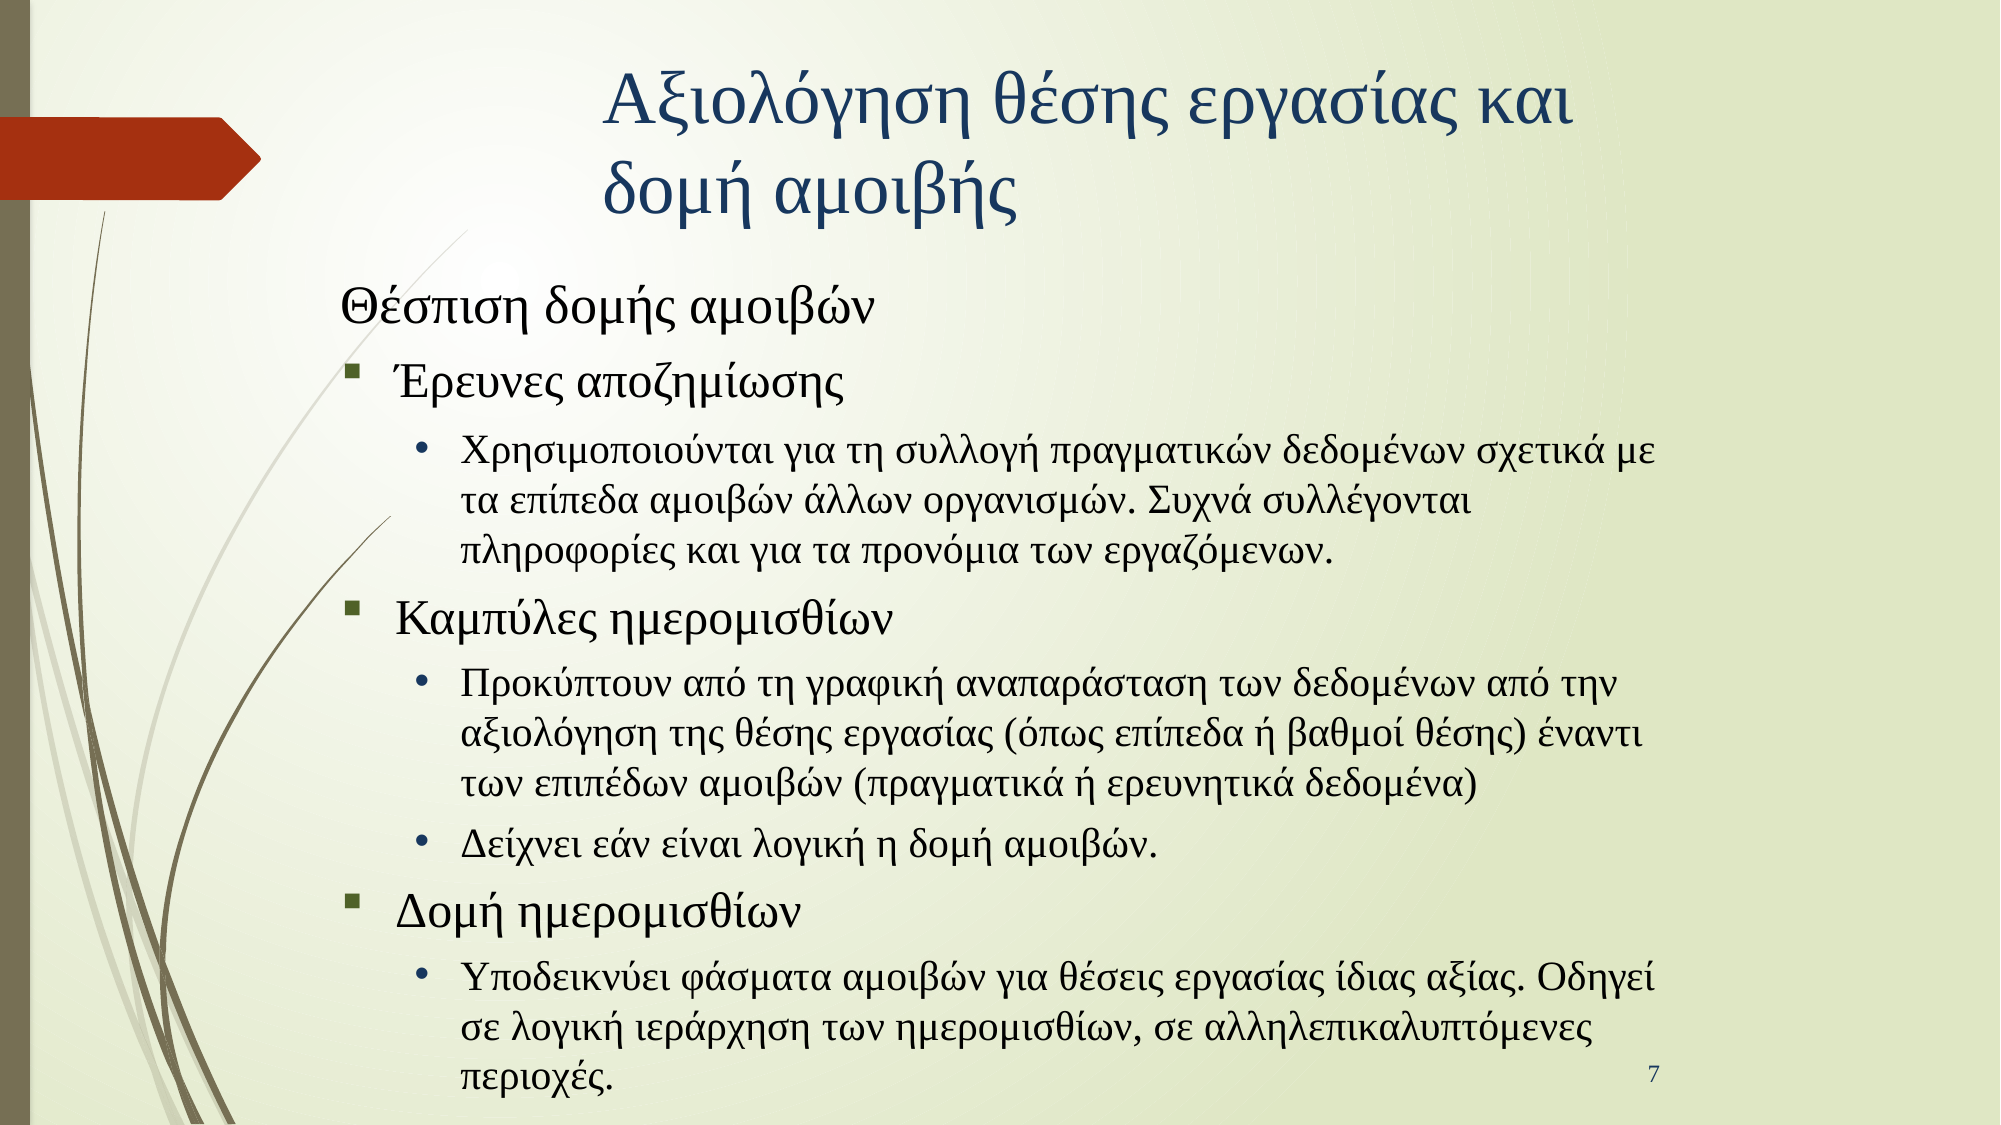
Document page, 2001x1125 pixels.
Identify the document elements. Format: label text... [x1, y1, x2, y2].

text_box 7 [1325, 1042, 1675, 1103]
text_box Αξιολόγηση θέσης εργασίας και δομή αμοιβής [587, 45, 1675, 233]
text_box Θέσπιση δομής αμοιβών Έρευνες αποζημίωσης Χρησιμοποιούνται για τη συλλογή πραγματικών δεδομένων σχετικά με τα επίπεδα αμοιβών άλλων οργανισμών. Συχνά συλλέγονται πληροφορίες και για τα προνόμια των εργαζόμενων. Καμπύλες ημερομισθίων Προκύπτουν από τη γραφική αναπαράσταση των δεδομένων από την αξιολόγηση της θέσης εργασίας (όπως επίπεδα ή βαθμοί θέσης) έναντι των επιπέδων αμοιβών (πραγματικά ή ερευνητικά δεδομένα) Δείχνει εάν είναι λογική η δομή αμοιβών. Δομή ημερομισθίων Υποδεικνύει φάσματα αμοιβών για θέσεις εργασίας ίδιας αξίας. Οδηγεί σε λογική ιεράρχηση των ημερομισθίων, σε αλληλεπικαλυπτόμενες περιοχές. [324, 262, 1675, 1005]
